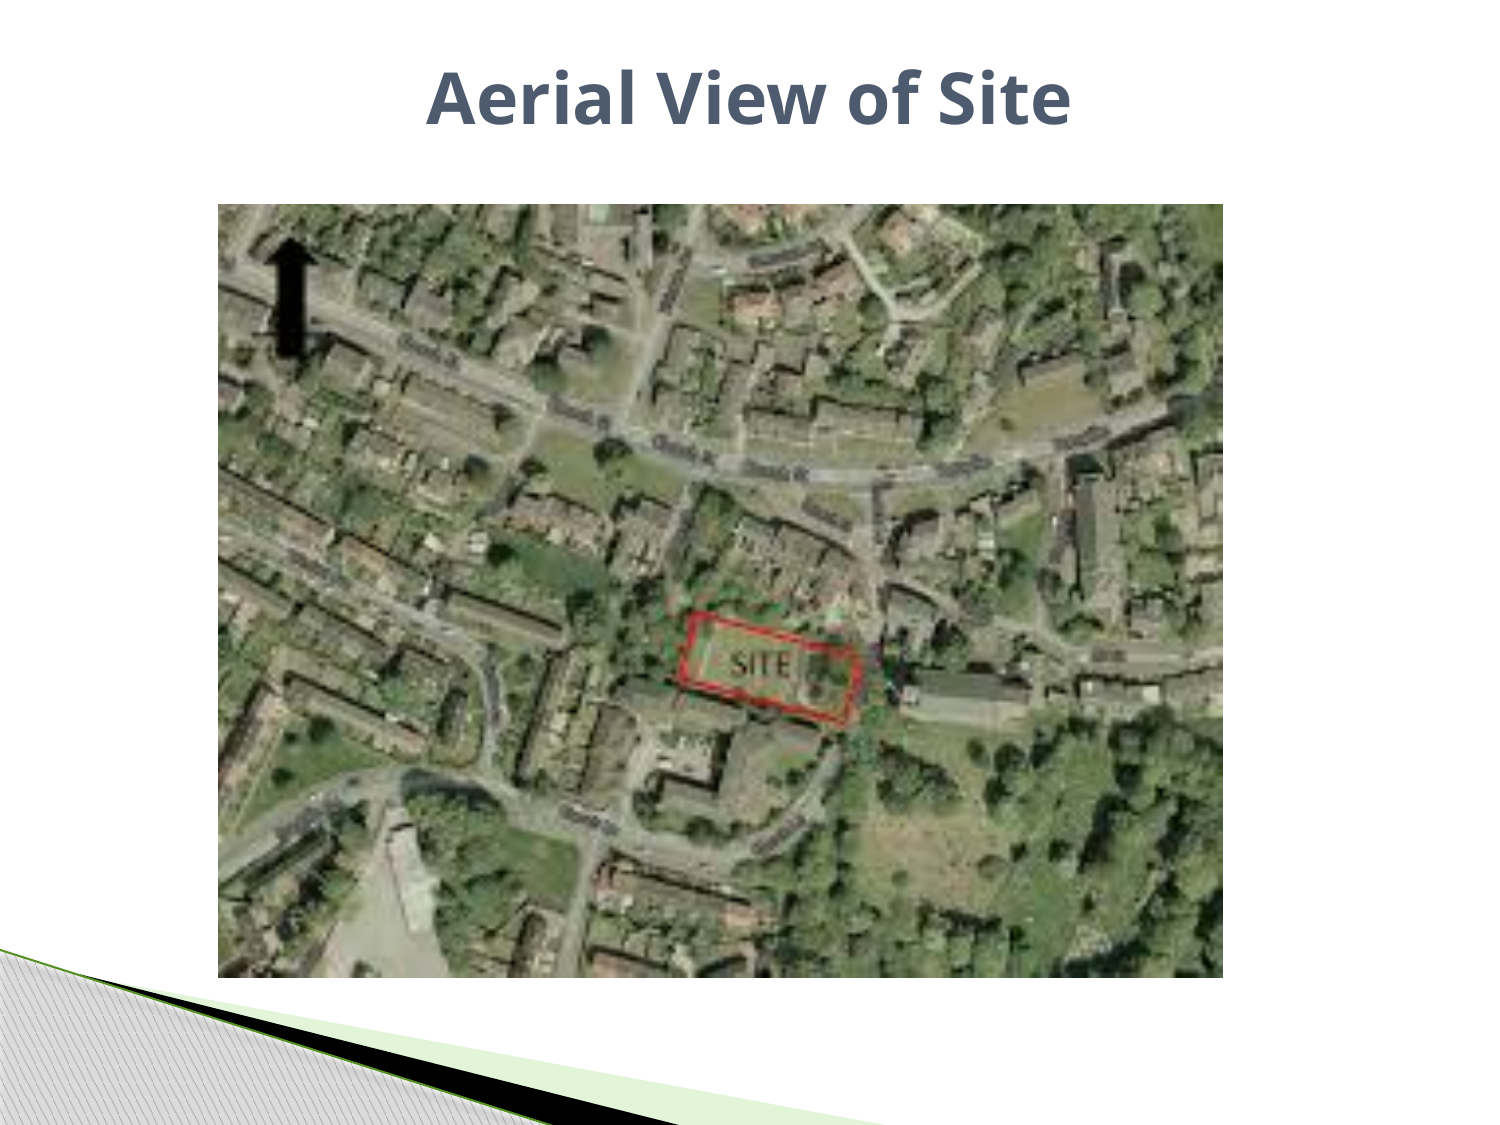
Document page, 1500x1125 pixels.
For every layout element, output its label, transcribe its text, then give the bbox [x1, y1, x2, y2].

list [218, 204, 1223, 978]
title Aerial View of Site [75, 45, 1425, 233]
